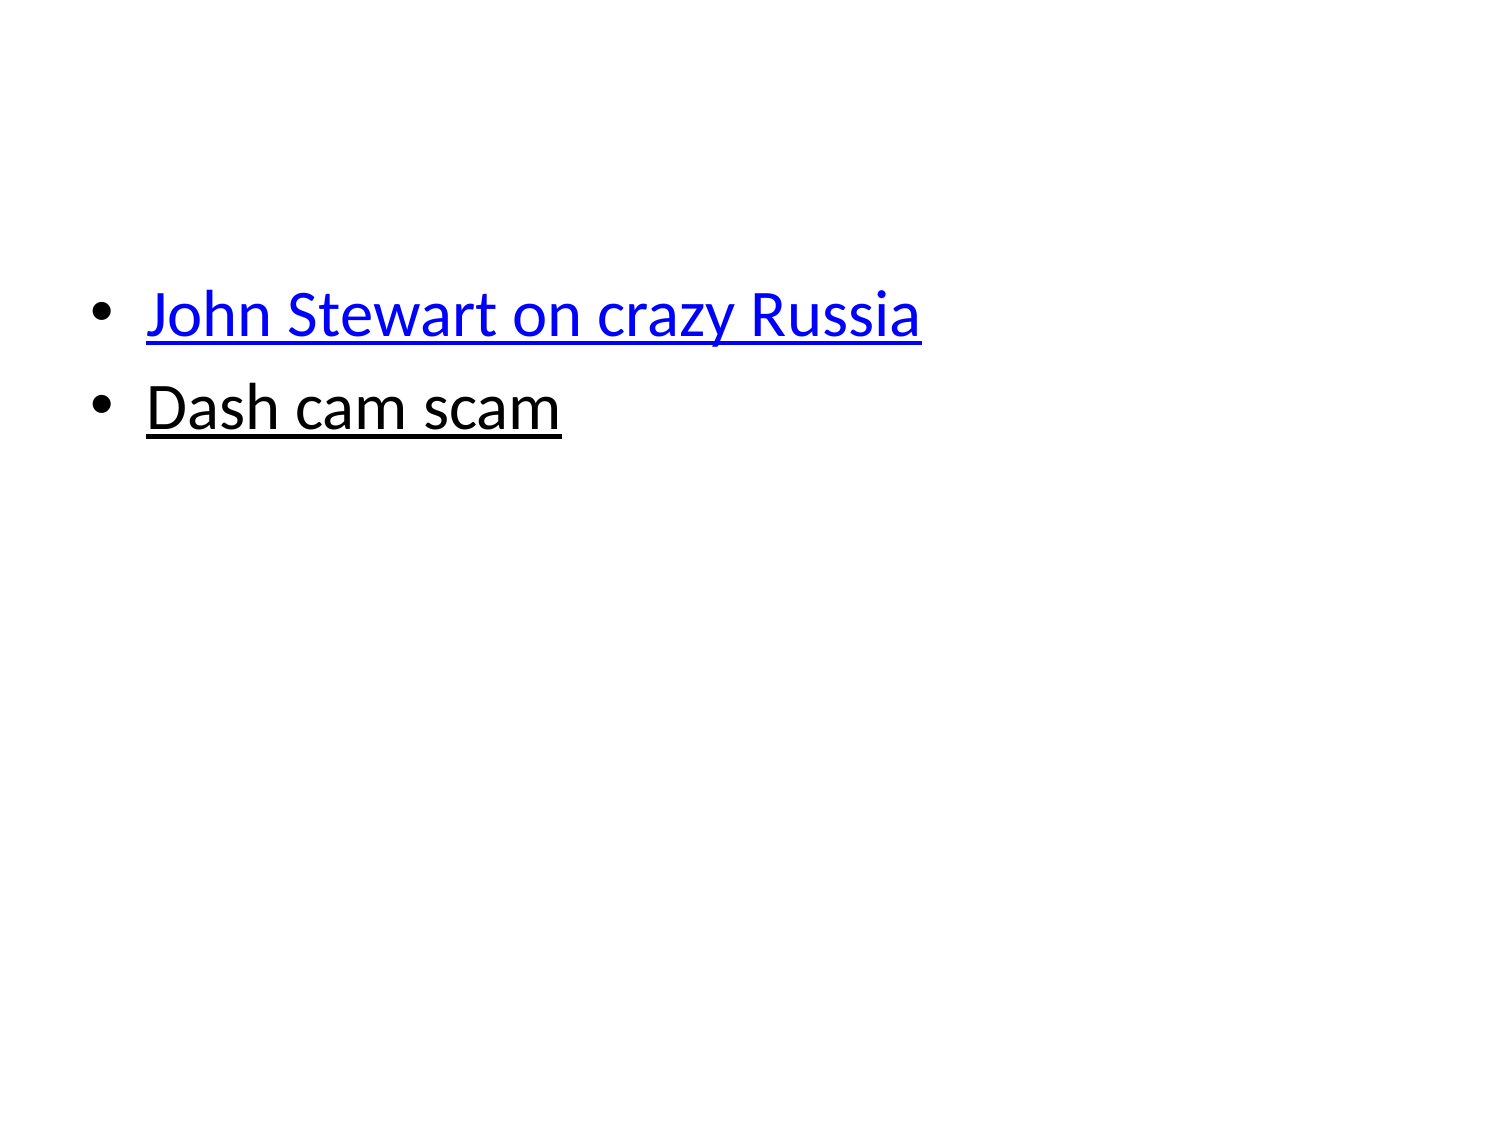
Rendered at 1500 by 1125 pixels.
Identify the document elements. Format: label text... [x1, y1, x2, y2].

list John Stewart on crazy Russia Dash cam scam [75, 262, 1425, 1005]
